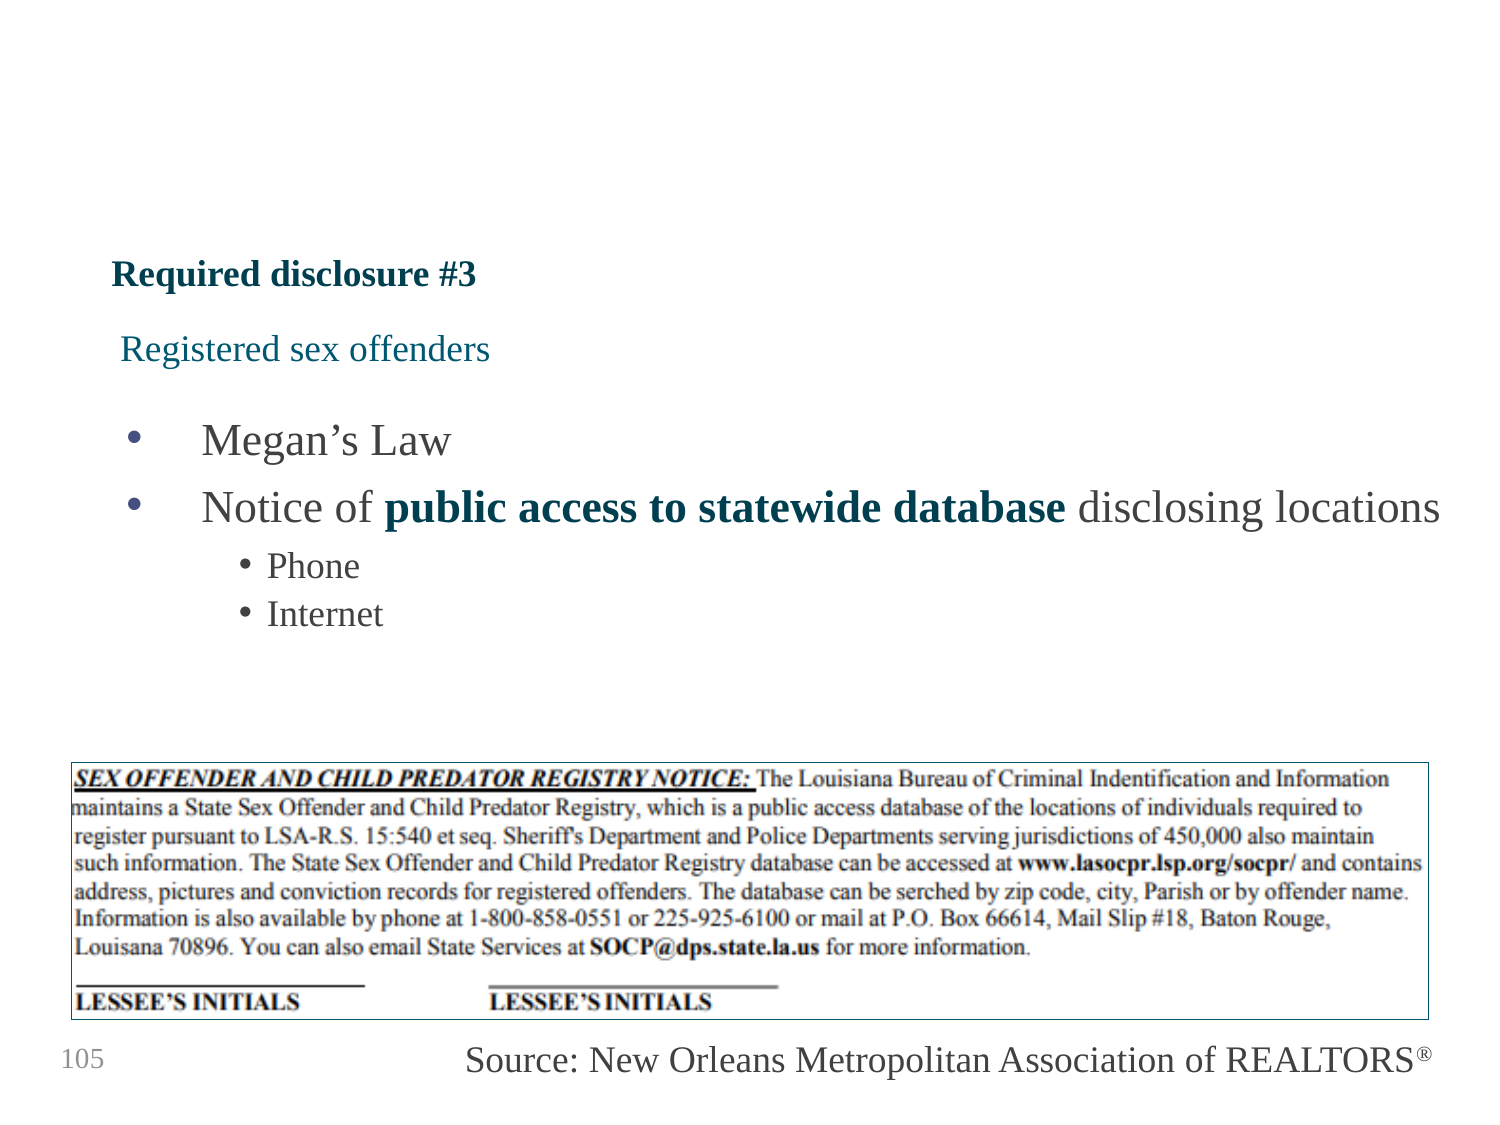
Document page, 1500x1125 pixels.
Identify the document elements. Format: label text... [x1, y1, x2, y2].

text_box Source: New Orleans Metropolitan Association of REALTORS® [464, 1035, 1500, 1125]
slide_number 105 [45, 1026, 383, 1087]
picture [73, 764, 1427, 1018]
list Registered sex offenders [105, 317, 793, 427]
text_box Required disclosure #3 [111, 248, 750, 317]
